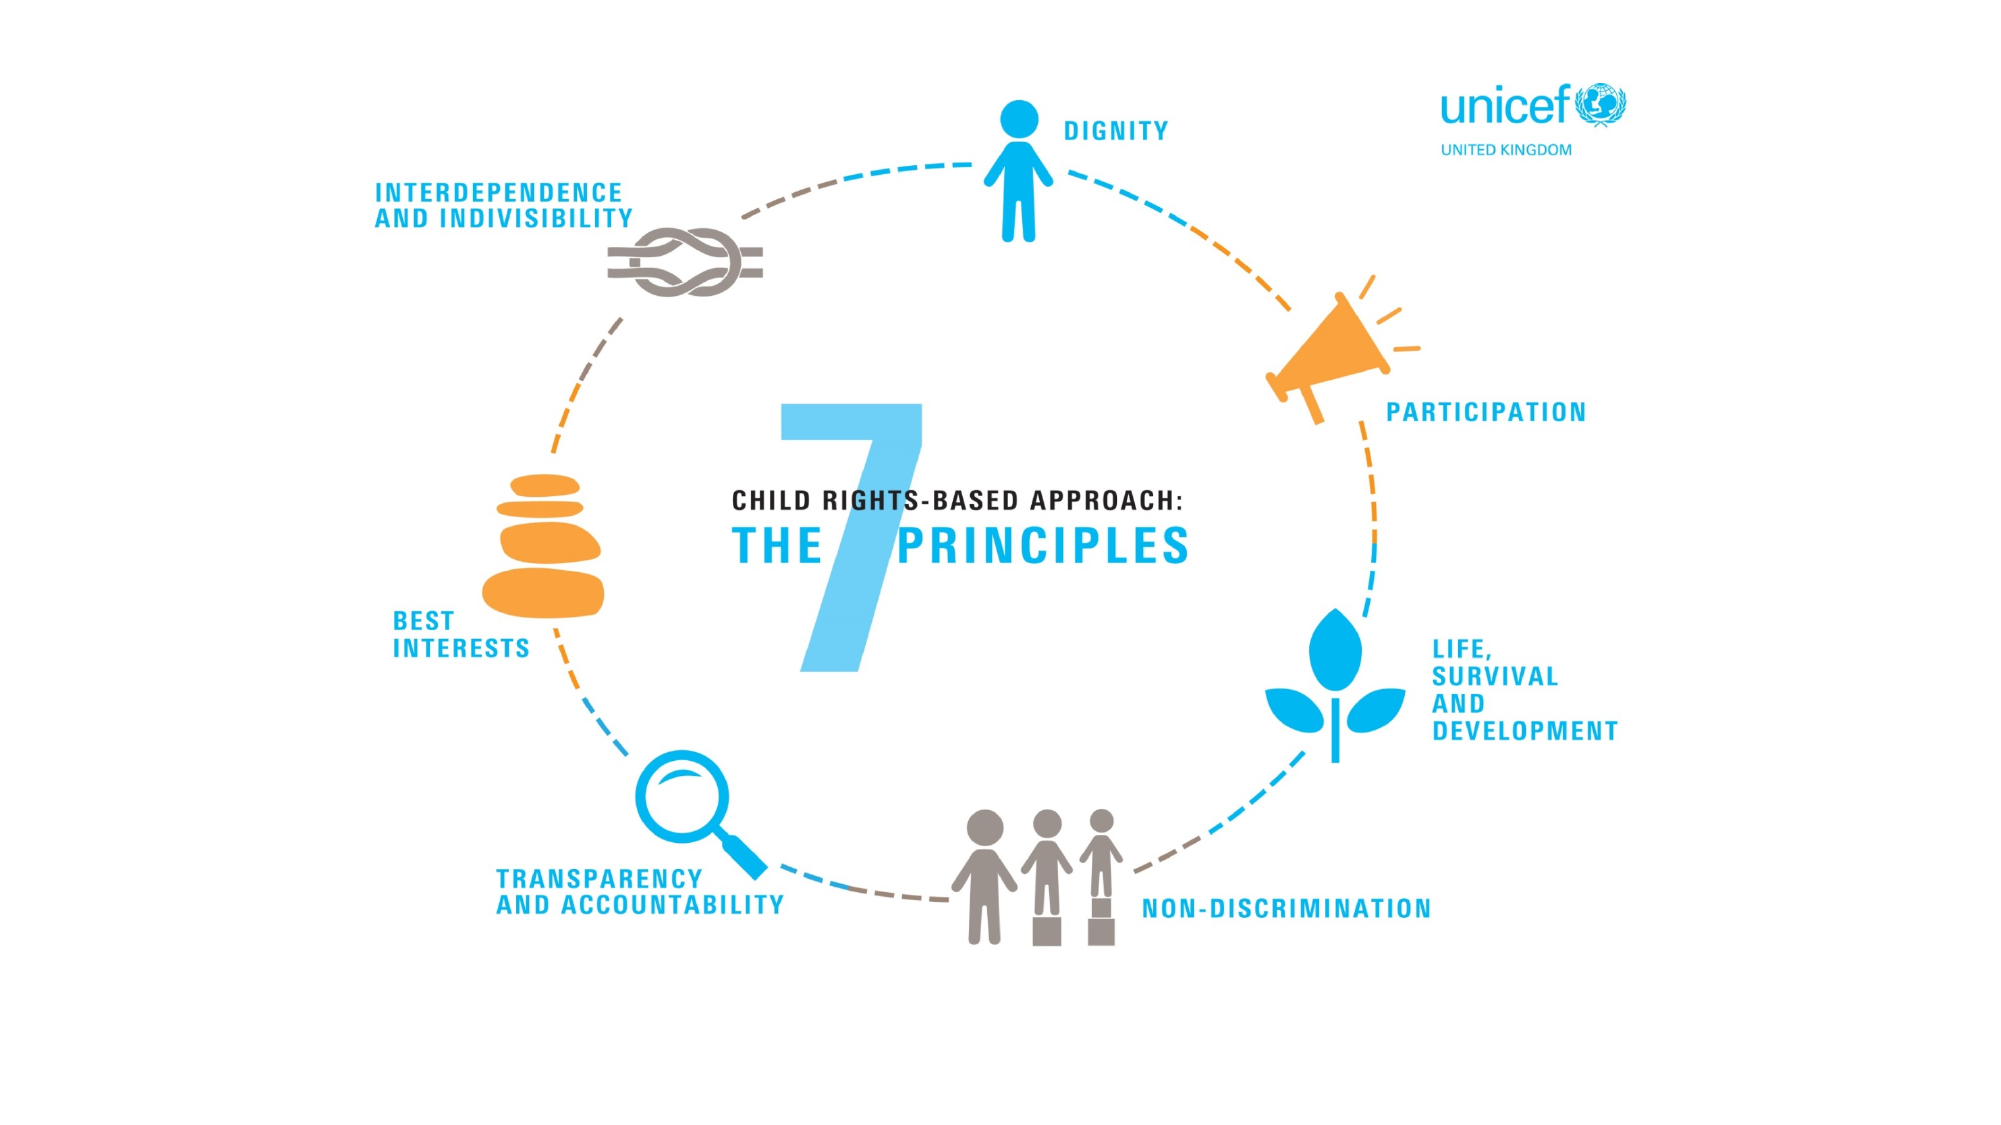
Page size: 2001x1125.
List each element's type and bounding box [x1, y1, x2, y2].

picture [368, 83, 1632, 968]
